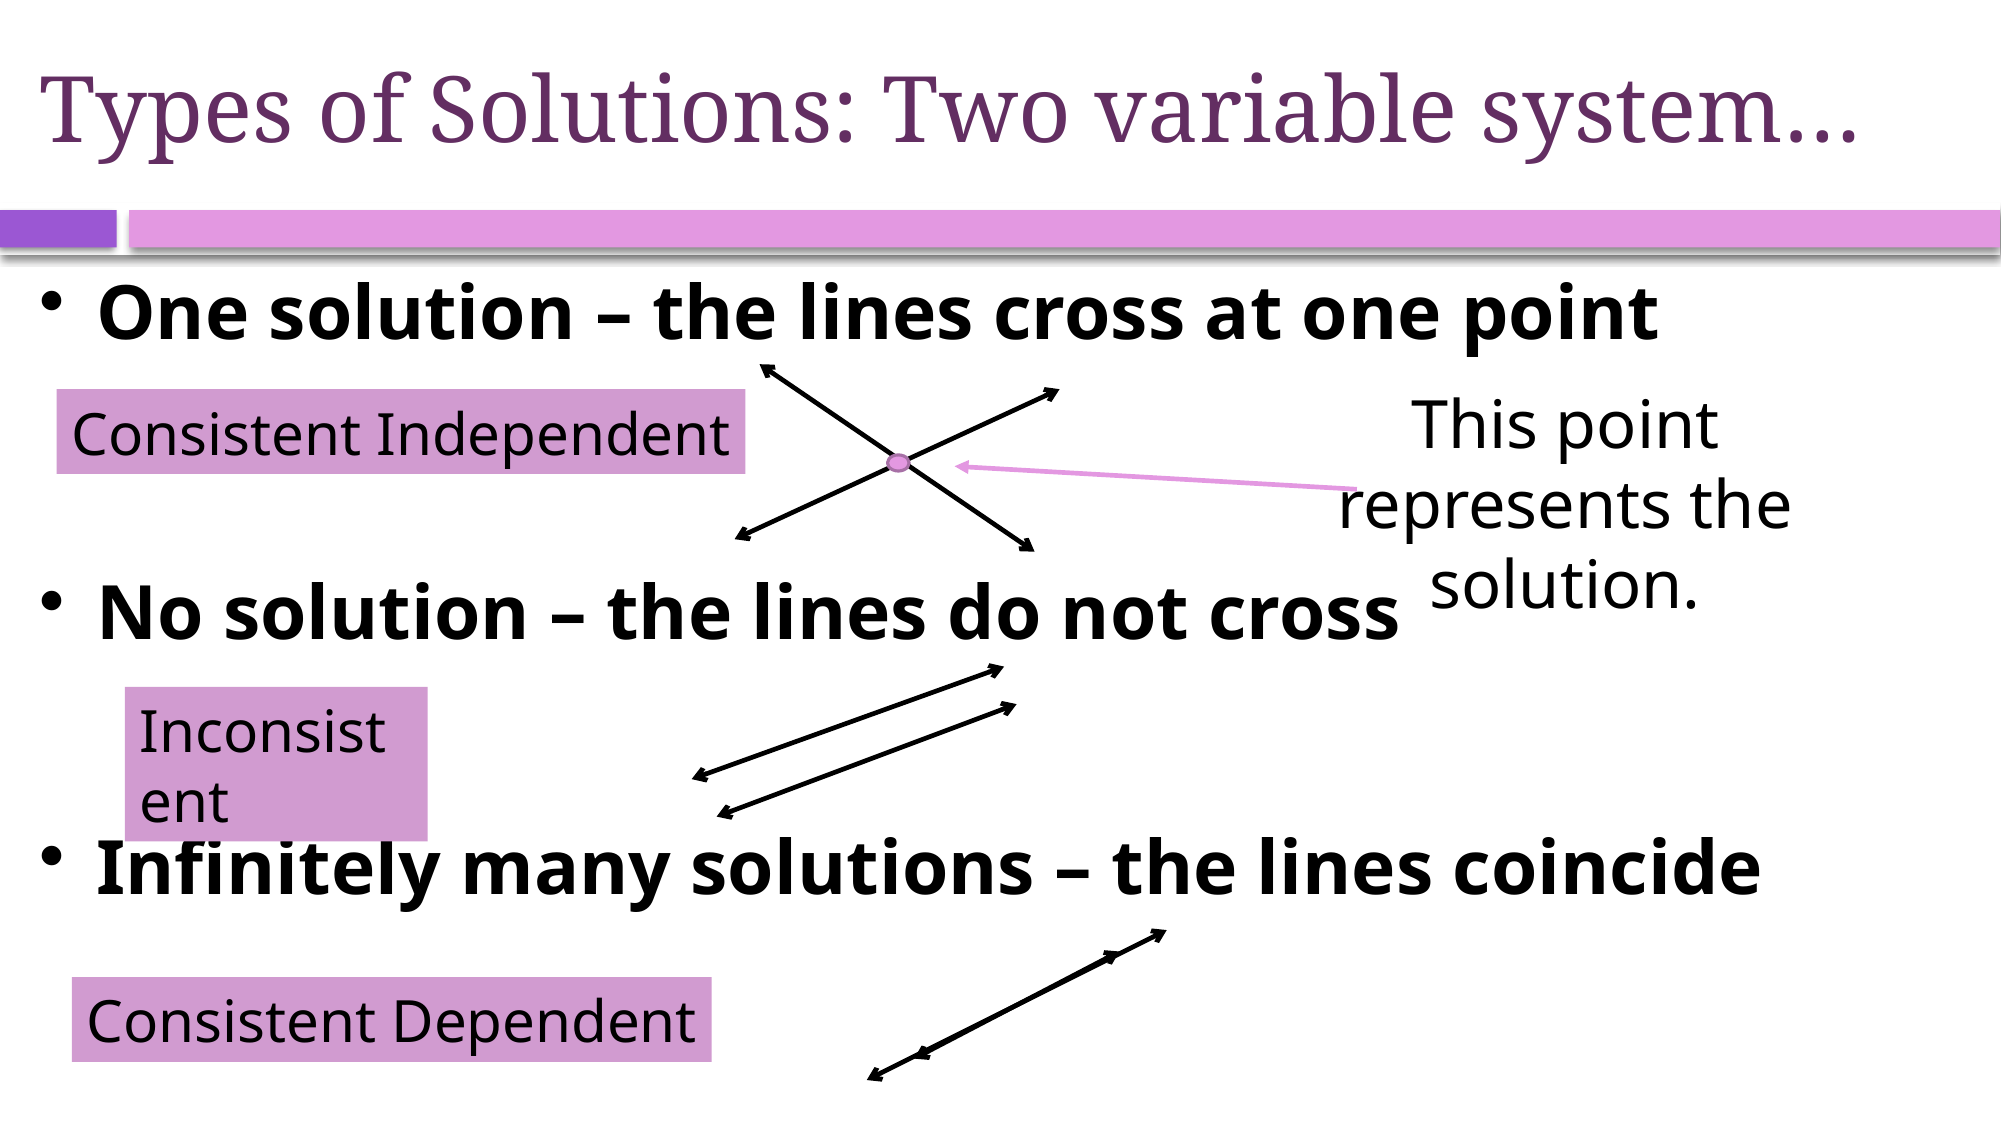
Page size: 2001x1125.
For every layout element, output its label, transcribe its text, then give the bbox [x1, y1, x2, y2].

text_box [866, 929, 1168, 1081]
text_box Consistent Independent [56, 389, 728, 474]
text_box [734, 363, 1060, 552]
text_box This point represents the solution. [1265, 374, 1866, 630]
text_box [691, 666, 1017, 817]
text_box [954, 465, 1358, 490]
text_box Consistent Dependent [71, 977, 712, 1062]
title Types of Solutions: Two variable system… [24, 24, 1950, 188]
text_box Inconsistent [124, 686, 428, 842]
text_box One solution – the lines cross at one point No solution – the lines do not cross Infinitely many solutions – the lines coincide [24, 212, 1975, 1100]
